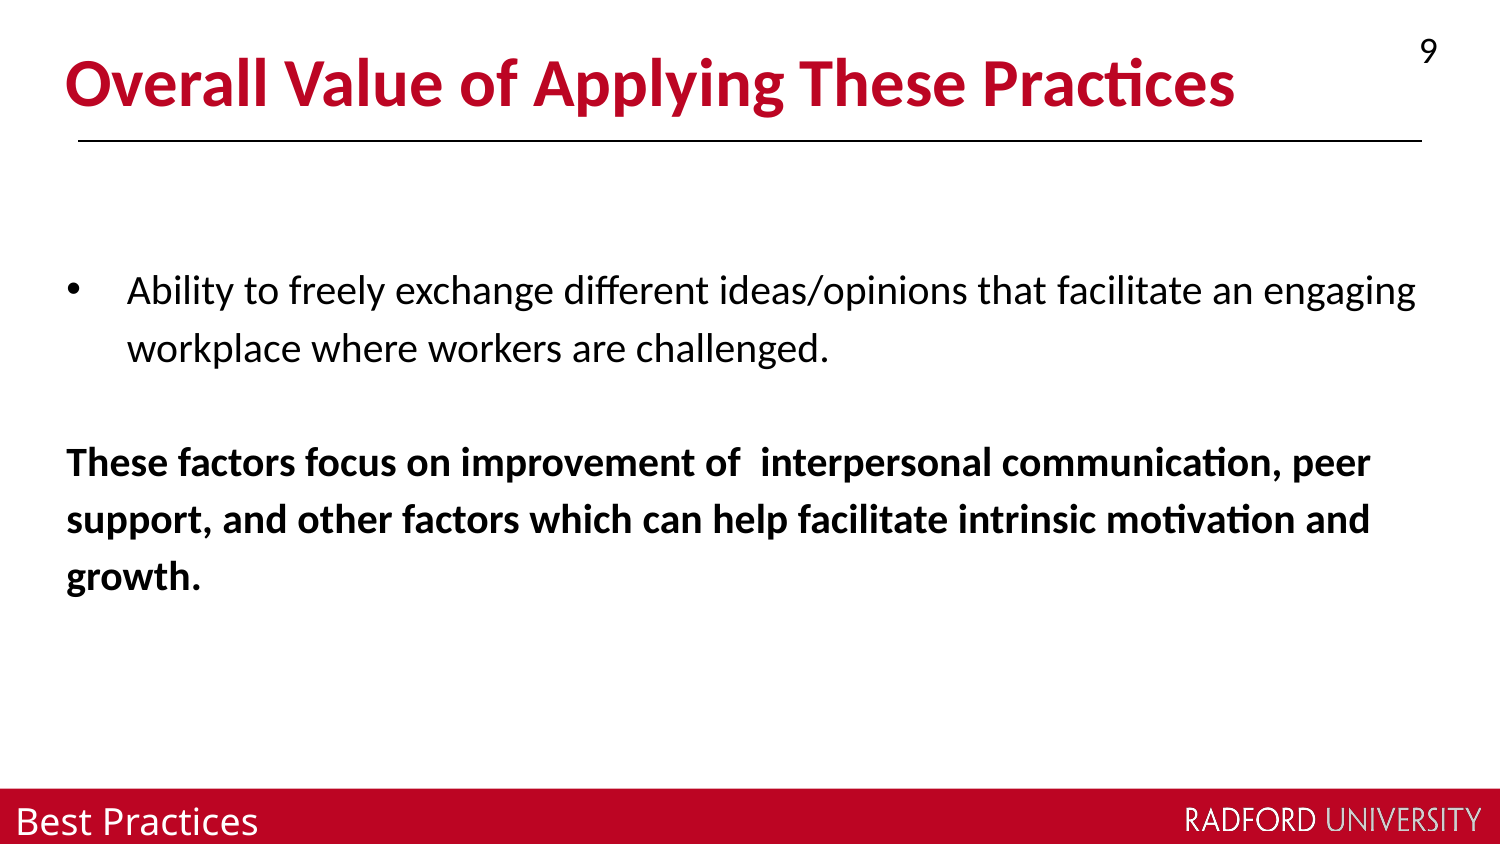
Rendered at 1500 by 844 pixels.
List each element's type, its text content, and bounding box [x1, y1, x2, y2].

list Ability to freely exchange different ideas/opinions that facilitate an engaging workplace where workers are challenged. These factors focus on improvement of interpersonal communication, peer support, and other factors which can help facilitate intrinsic motivation and growth. [36, 247, 1464, 837]
text_box Best Practices [0, 783, 424, 844]
picture [1464, 807, 1481, 831]
slide_number 9 [1403, 18, 1500, 64]
title Overall Value of Applying These Practices [50, 30, 1451, 171]
